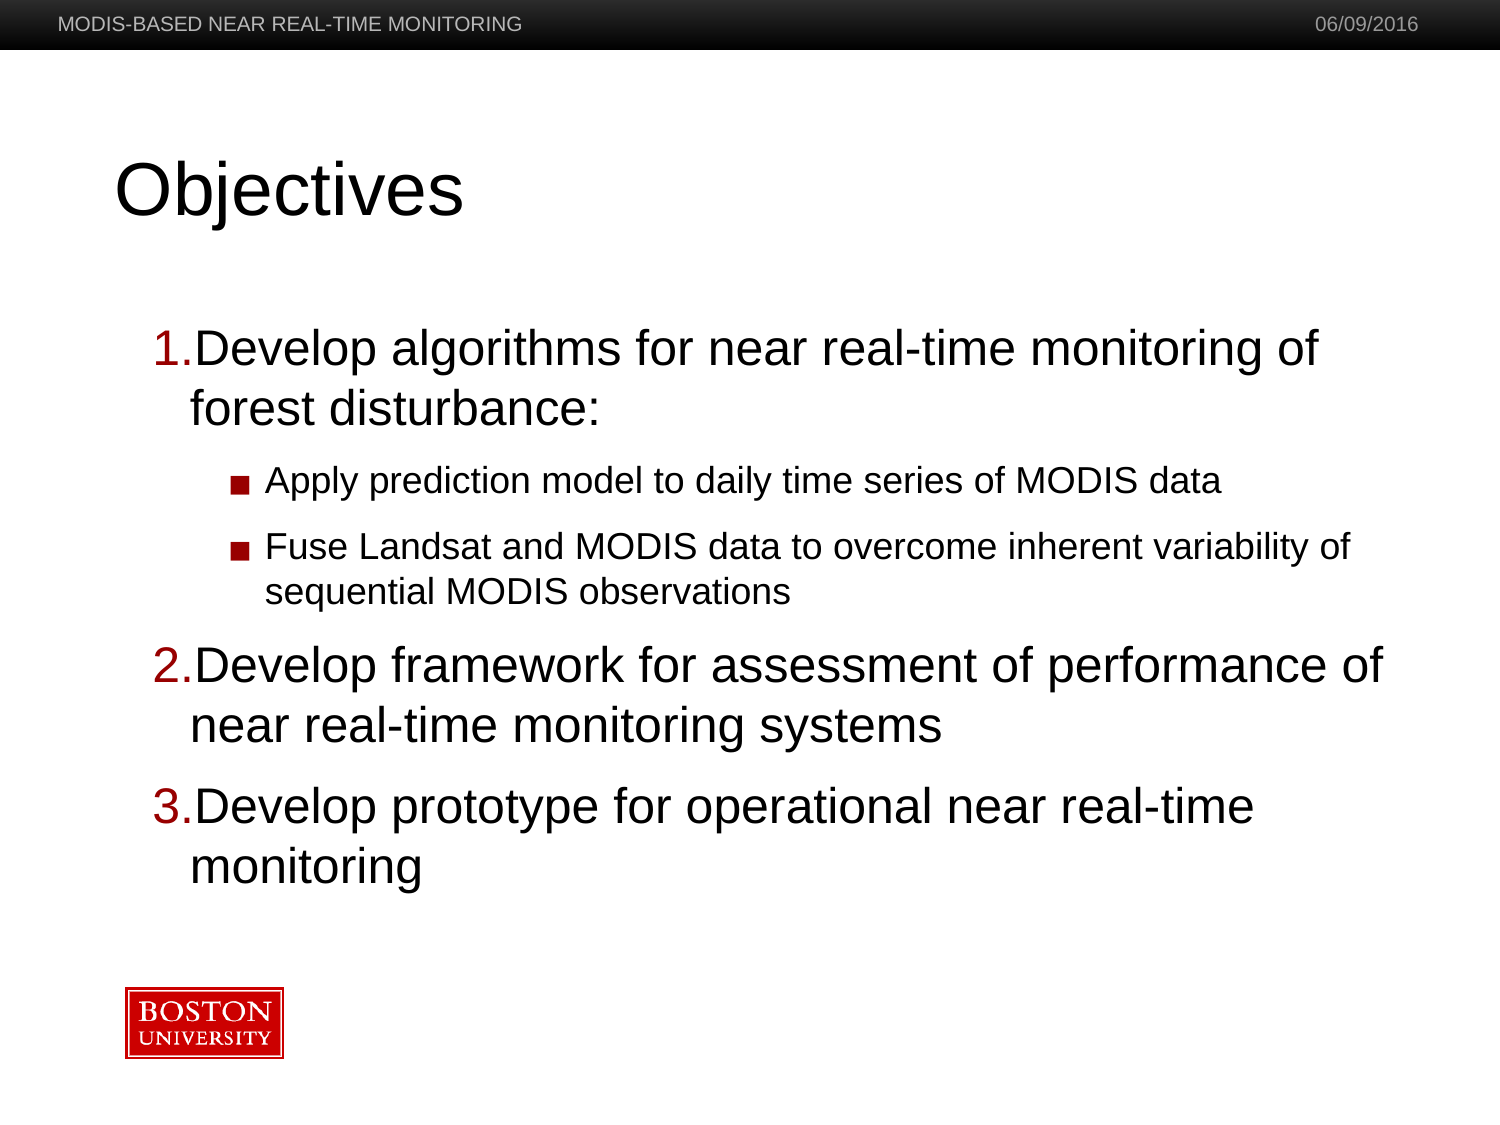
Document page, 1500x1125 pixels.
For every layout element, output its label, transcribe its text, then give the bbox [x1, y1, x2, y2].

list Develop algorithms for near real-time monitoring of forest disturbance: Apply prediction model to daily time series of MODIS data Fuse Landsat and MODIS data to overcome inherent variability of sequential MODIS observations Develop framework for assessment of performance of near real-time monitoring systems Develop prototype for operational near real-time monitoring [99, 299, 1400, 938]
picture [125, 987, 284, 1059]
title Objectives [99, 125, 1400, 238]
